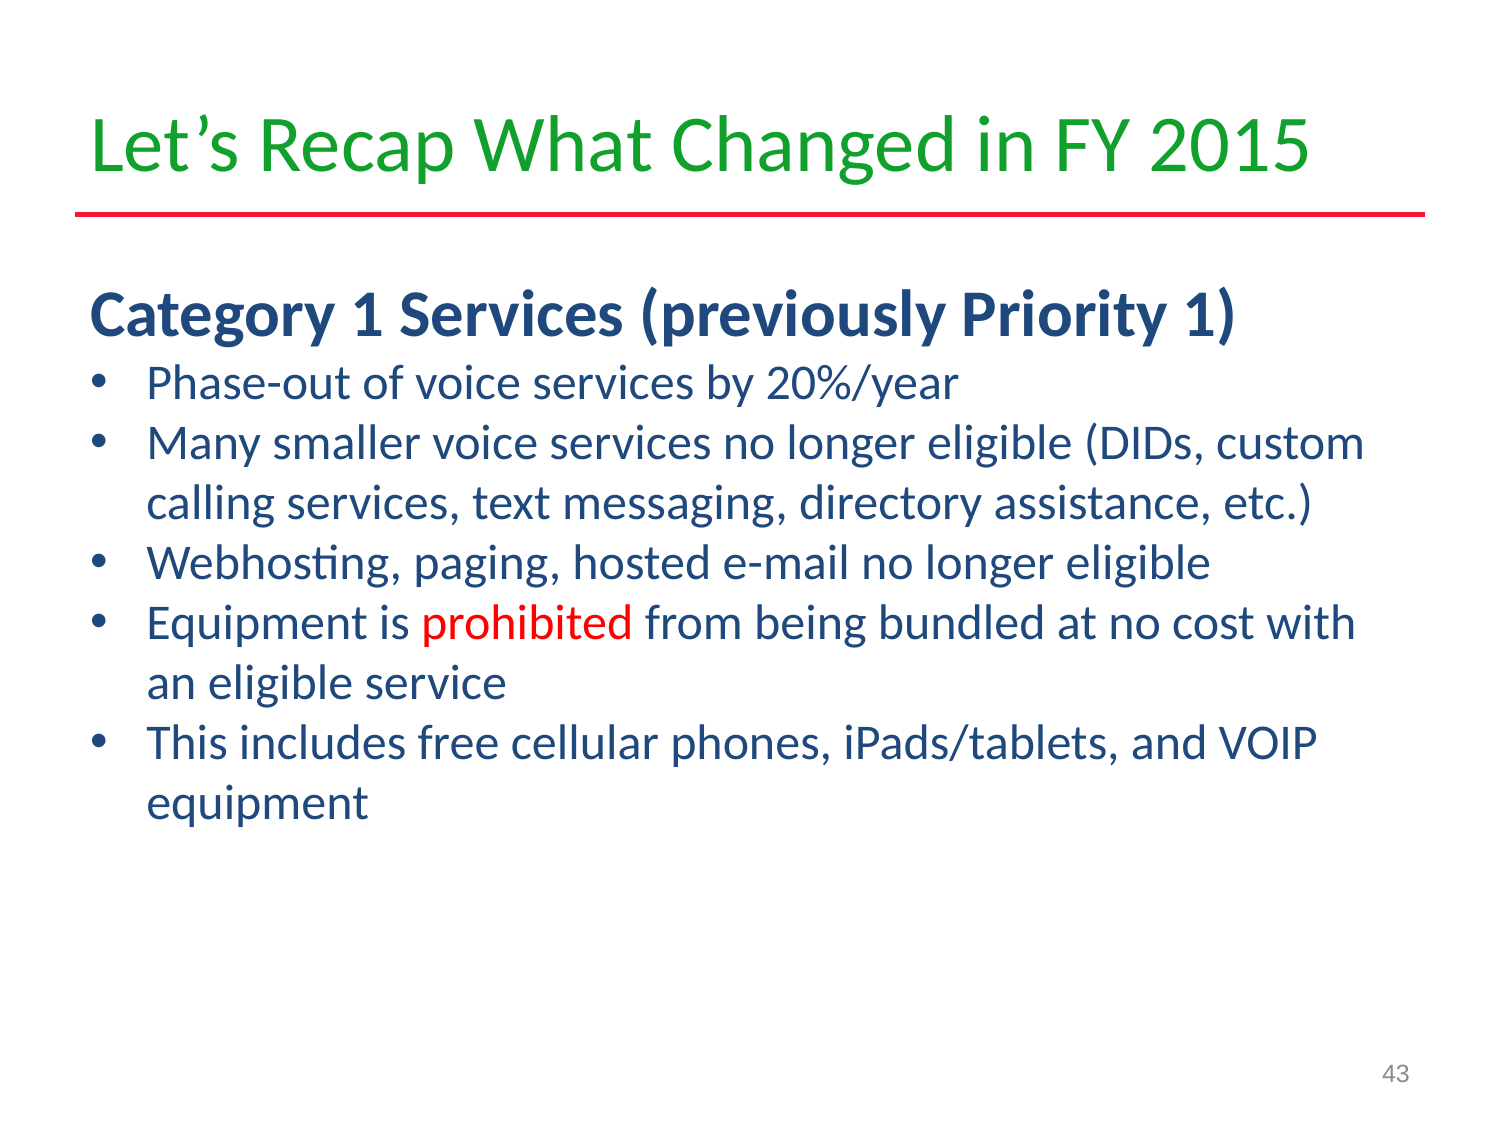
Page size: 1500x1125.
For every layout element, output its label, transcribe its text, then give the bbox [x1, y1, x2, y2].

slide_number 43 [1074, 1042, 1425, 1103]
title Let’s Recap What Changed in FY 2015 [75, 45, 1425, 233]
list Category 1 Services (previously Priority 1) Phase-out of voice services by 20%/year Many smaller voice services no longer eligible (DIDs, custom calling services, text messaging, directory assistance, etc.) Webhosting, paging, hosted e-mail no longer eligible Equipment is prohibited from being bundled at no cost with an eligible service This includes free cellular phones, iPads/tablets, and VOIP equipment [75, 262, 1425, 1005]
